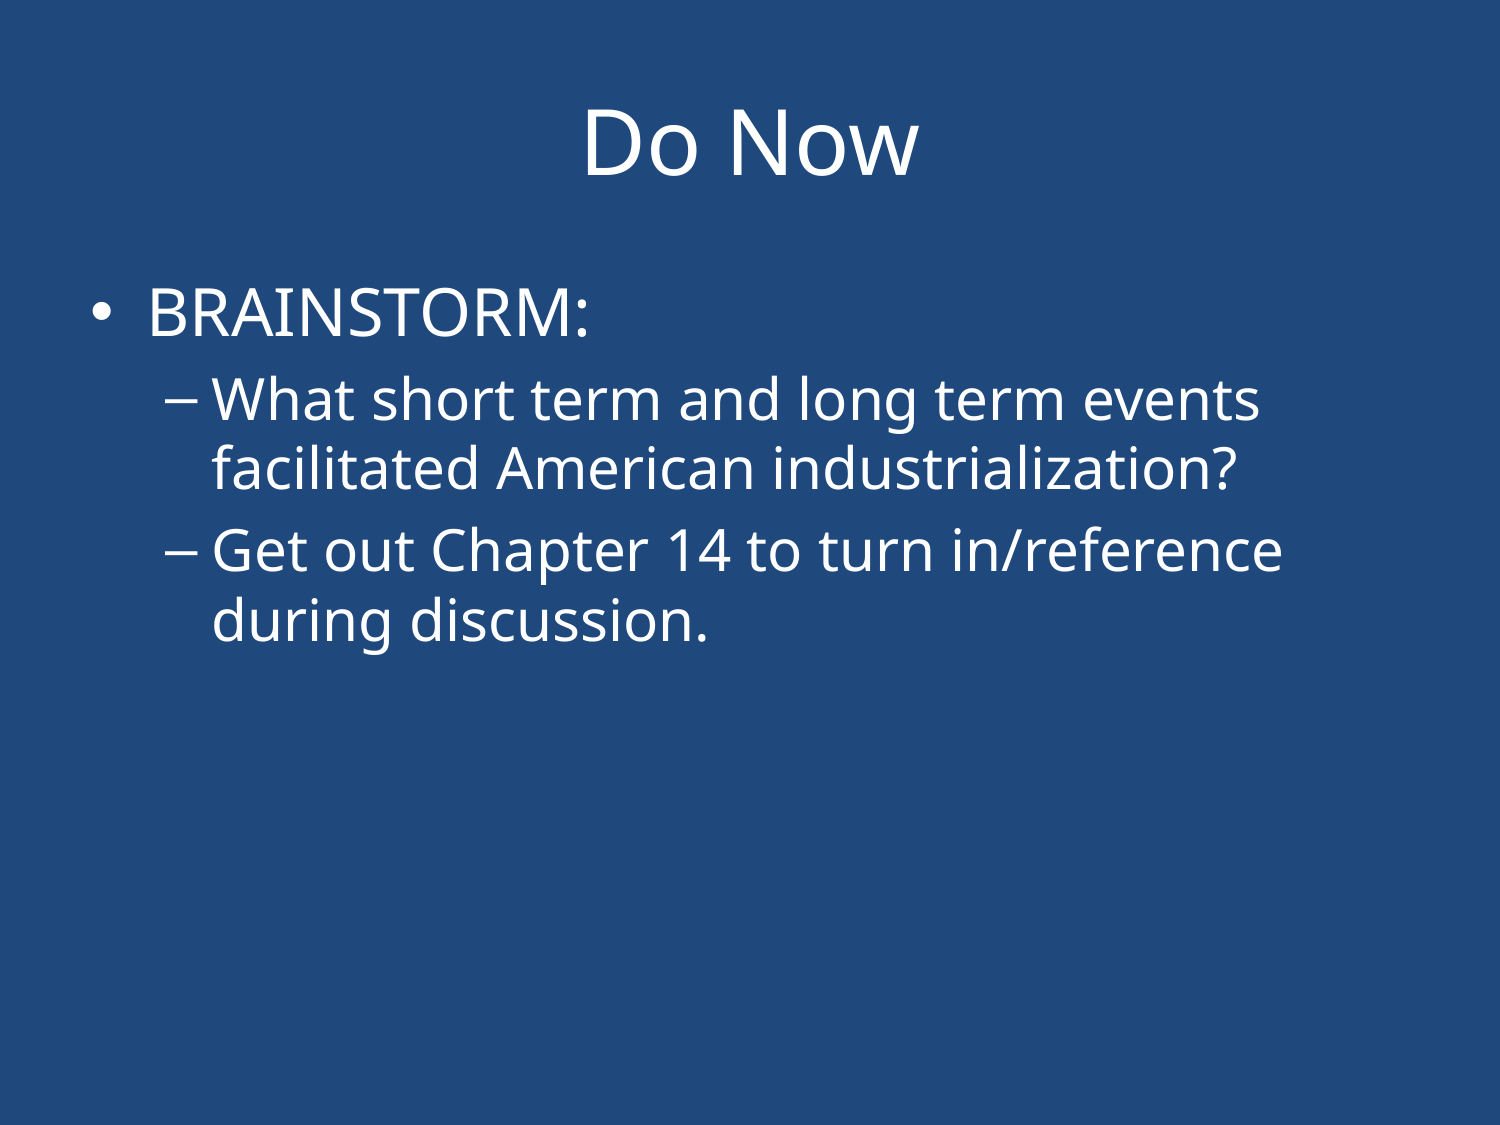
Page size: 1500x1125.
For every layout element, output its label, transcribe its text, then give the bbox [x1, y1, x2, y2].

title Do Now [75, 45, 1425, 233]
list BRAINSTORM: What short term and long term events facilitated American industrialization? Get out Chapter 14 to turn in/reference during discussion. [75, 262, 1425, 1005]
